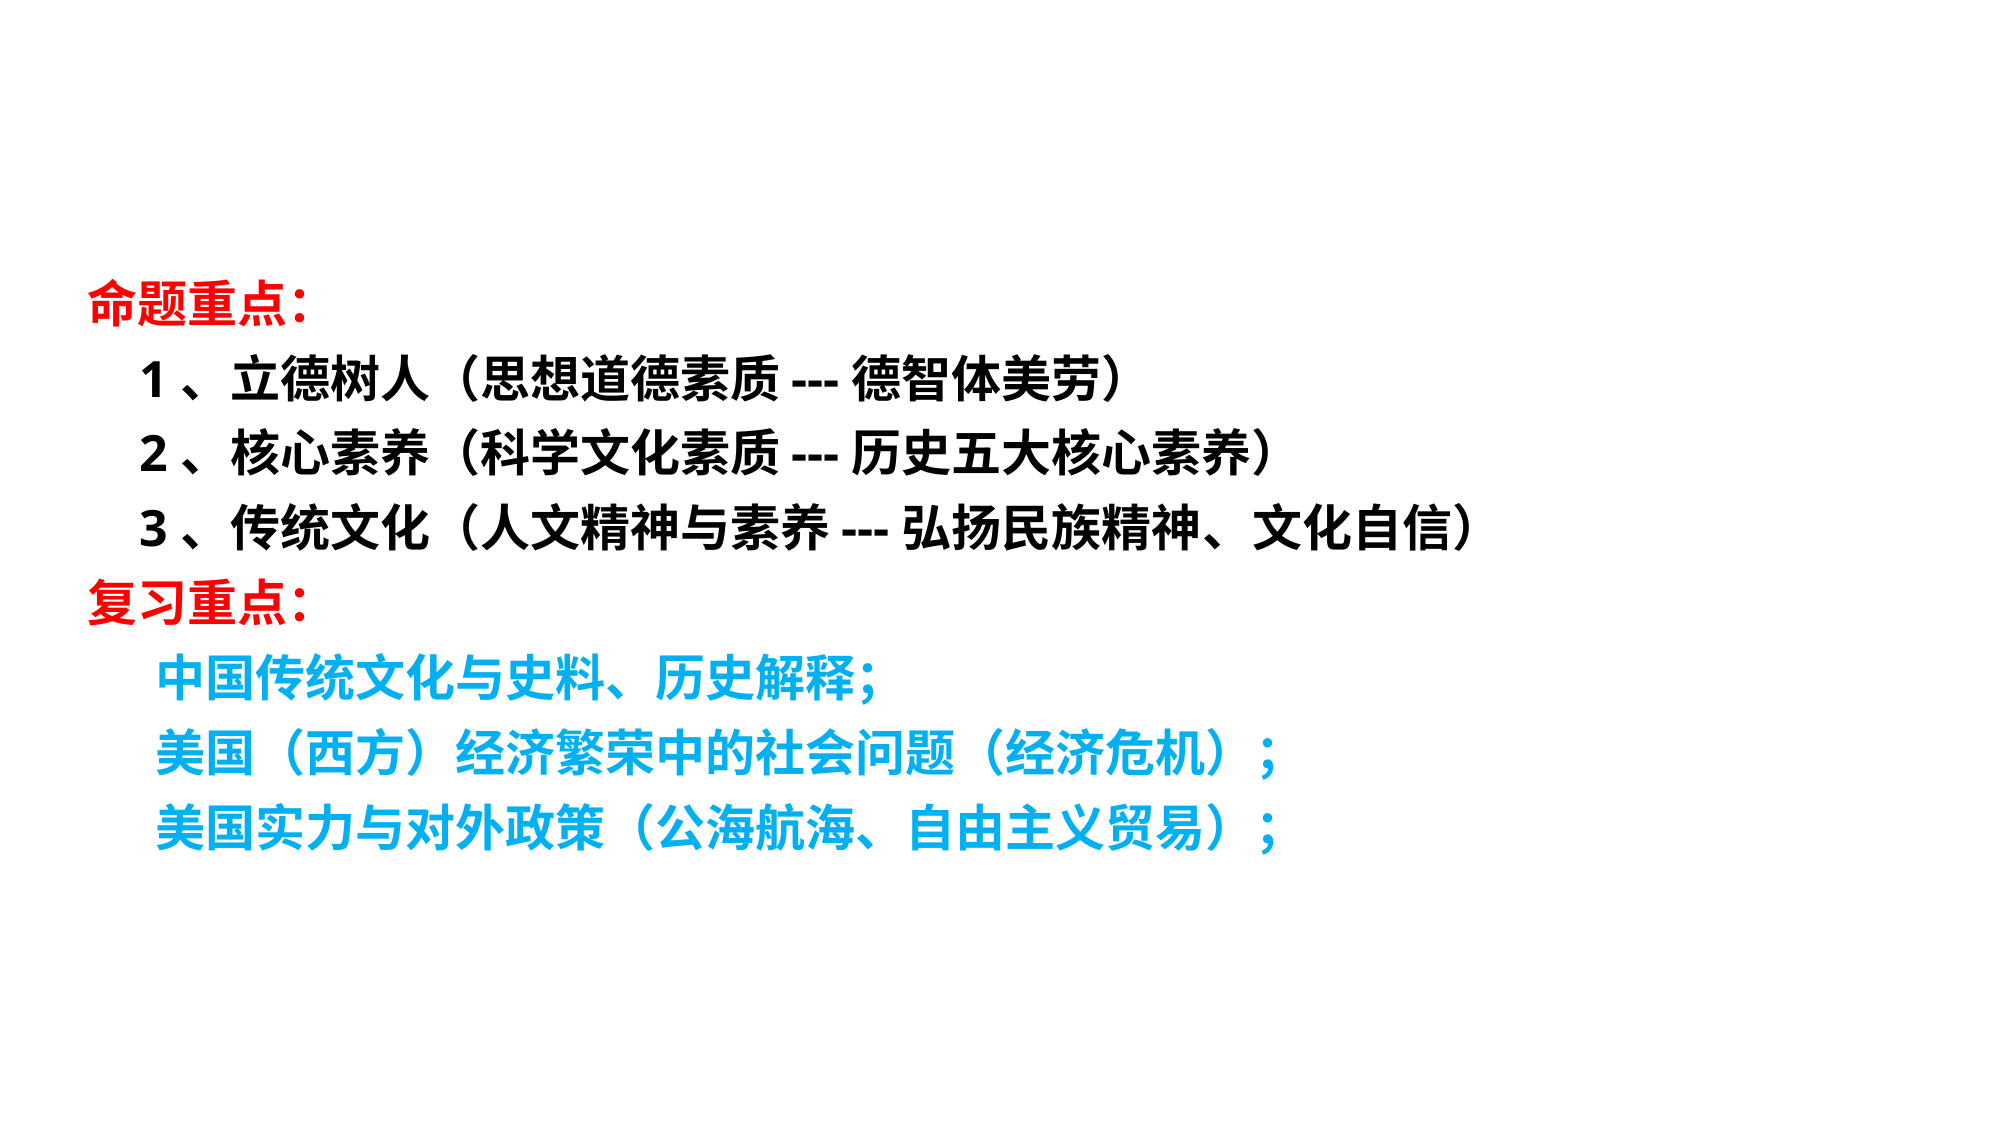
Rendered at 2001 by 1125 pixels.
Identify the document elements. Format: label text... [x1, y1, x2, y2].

list 命题重点： 1、立德树人（思想道德素质---德智体美劳） 2、核心素养（科学文化素质---历史五大核心素养） 3、传统文化（人文精神与素养---弘扬民族精神、文化自信） 复习重点： 中国传统文化与史料、历史解释； 美国（西方）经济繁荣中的社会问题（经济危机）； 美国实力与对外政策（公海航海、自由主义贸易）； [72, 190, 1873, 898]
